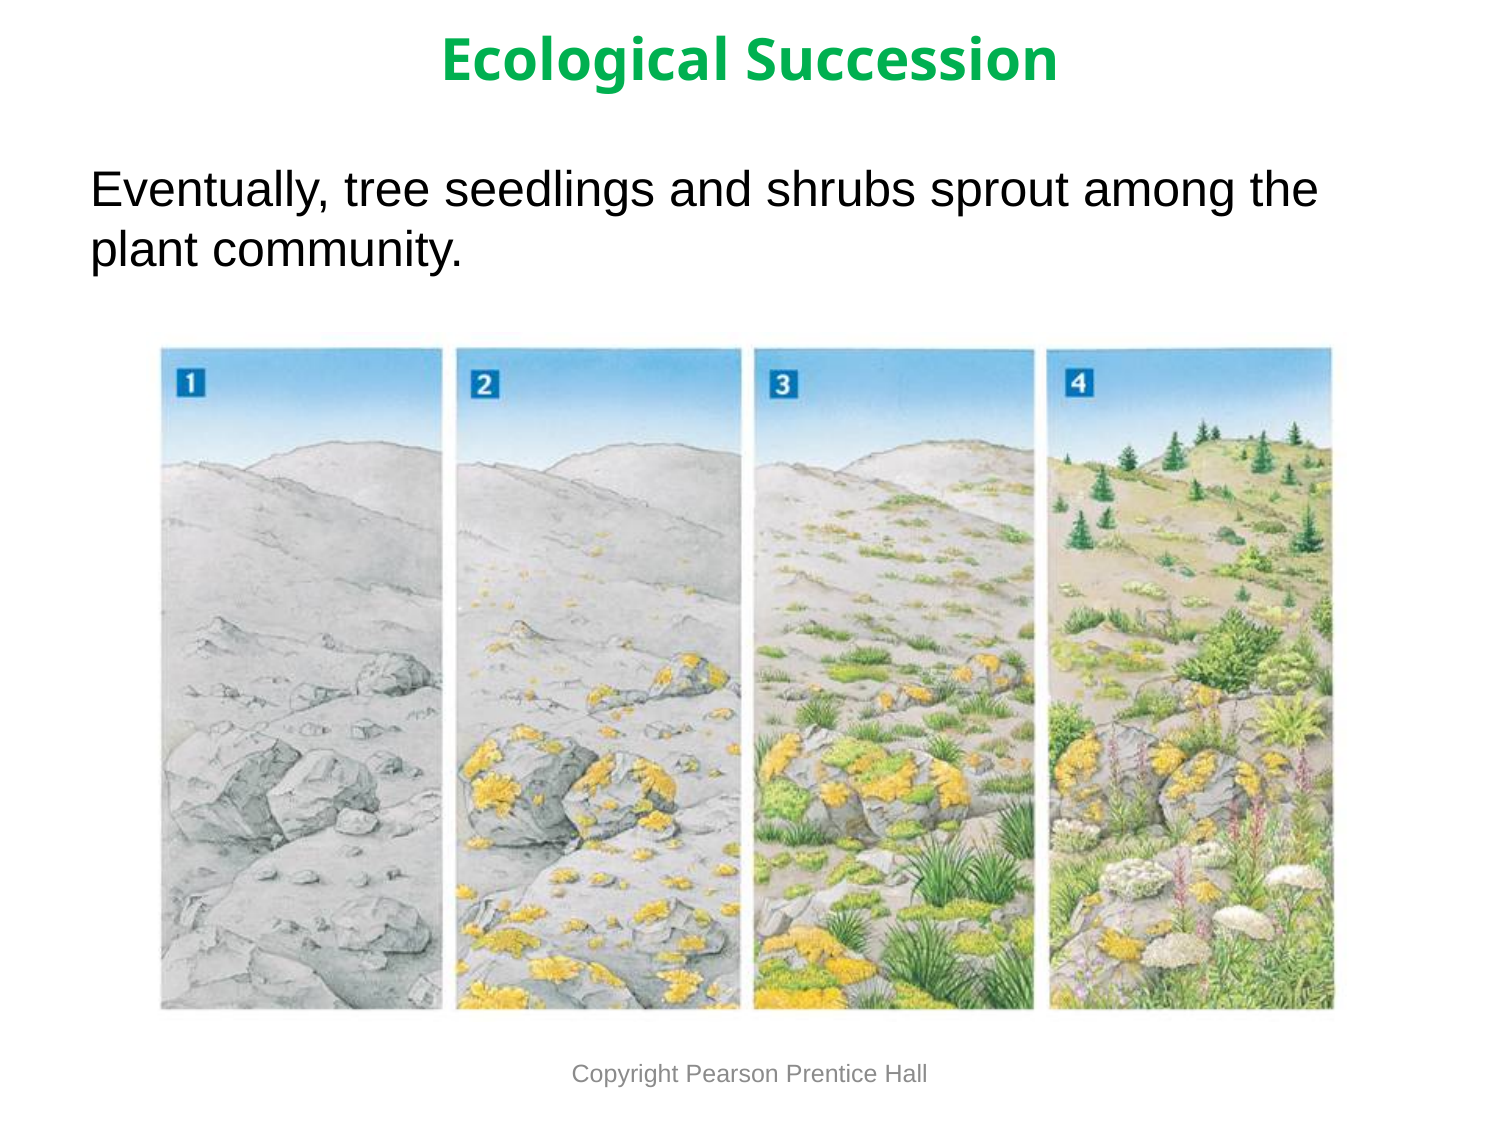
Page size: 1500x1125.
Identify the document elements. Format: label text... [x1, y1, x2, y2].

picture [146, 331, 1350, 1022]
list Eventually, tree seedlings and shrubs sprout among the plant community. [75, 149, 1425, 1005]
footer Copyright Pearson Prentice Hall [512, 1042, 988, 1103]
title Ecological Succession [75, 0, 1425, 114]
